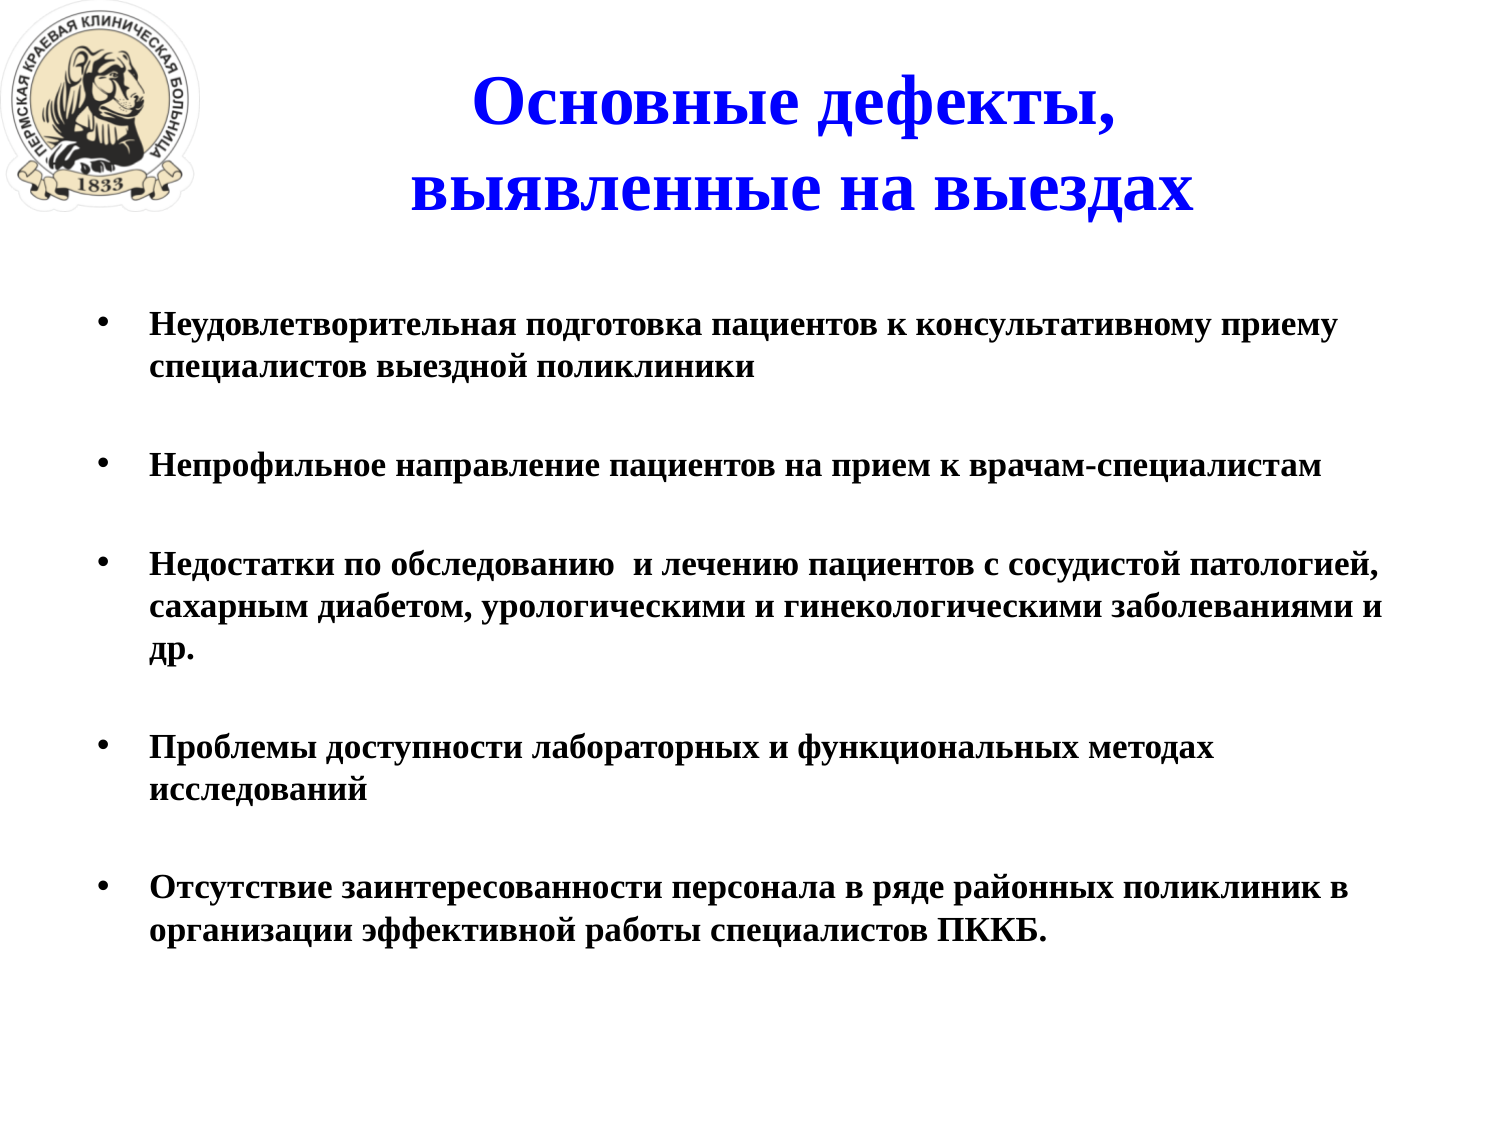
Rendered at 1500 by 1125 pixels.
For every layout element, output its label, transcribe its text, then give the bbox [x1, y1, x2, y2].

picture [0, 0, 200, 212]
title Основные дефекты, выявленные на выездах [292, 45, 1313, 233]
list Неудовлетворительная подготовка пациентов к консультативному приему специалистов выездной поликлиники Непрофильное направление пациентов на прием к врачам-специалистам Недостатки по обследованию и лечению пациентов с сосудистой патологией, сахарным диабетом, урологическими и гинекологическими заболеваниями и др. Проблемы доступности лабораторных и функциональных методах исследований Отсутствие заинтересованности персонала в ряде районных поликлиник в организации эффективной работы специалистов ПККБ. [82, 292, 1432, 958]
